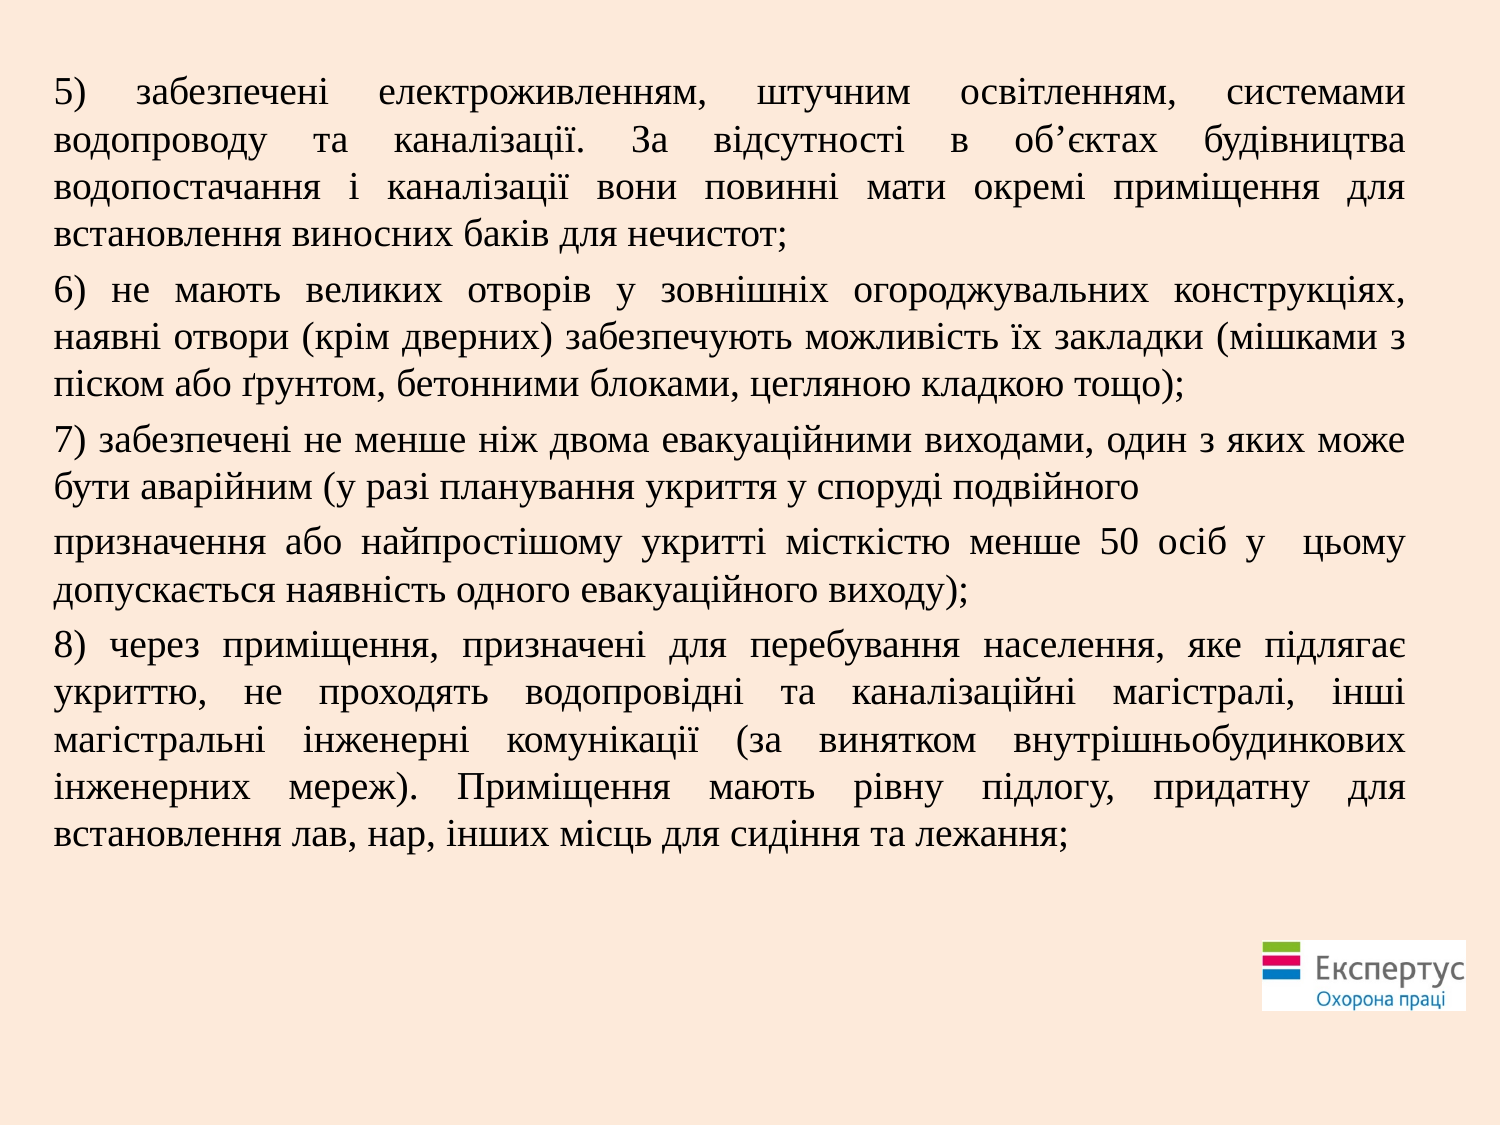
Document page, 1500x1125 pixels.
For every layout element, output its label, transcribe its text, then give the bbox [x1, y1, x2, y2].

picture [1262, 940, 1467, 1011]
list 5) забезпечені електроживленням, штучним освітленням, системами водопроводу та каналізації. За відсутності в об’єктах будівництва водопостачання і каналізації вони повинні мати окремі приміщення для встановлення виносних баків для нечистот; 6) не мають великих отворів у зовнішніх огороджувальних конструкціях, наявні отвори (крім дверних) забезпечують можливість їх закладки (мішками з піском або ґрунтом, бетонними блоками, цегляною кладкою тощо); 7) забезпечені не менше ніж двома евакуаційними виходами, один з яких може бути аварійним (у разі планування укриття у споруді подвійного призначення або найпростішому укритті місткістю менше 50 осіб у цьому допускається наявність одного евакуаційного виходу); 8) через приміщення, призначені для перебування населення, яке підлягає укриттю, не проходять водопровідні та каналізаційні магістралі, інші магістральні інженерні комунікації (за винятком внутрішньобудинкових інженерних мереж). Приміщення мають рівну підлогу, придатну для встановлення лав, нар, інших місць для сидіння та лежання; [38, 57, 1423, 1094]
